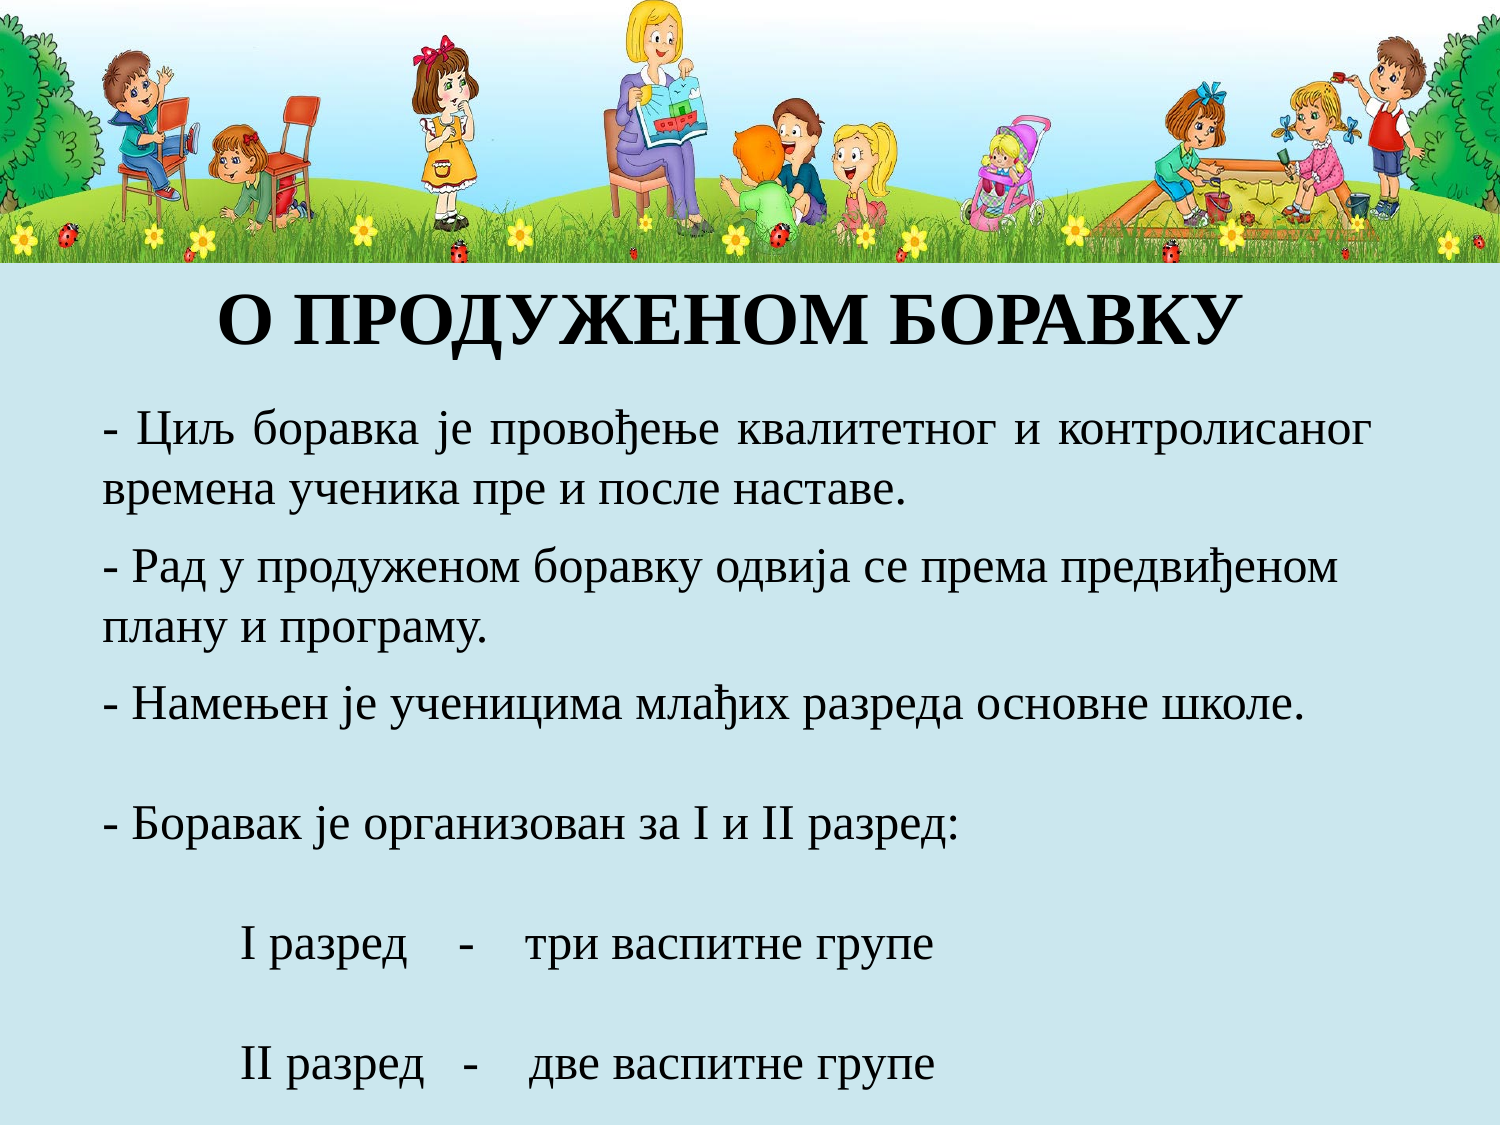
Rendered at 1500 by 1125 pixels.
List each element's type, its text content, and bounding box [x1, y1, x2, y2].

text_box О ПРОДУЖЕНОМ БОРАВКУ [162, 272, 1300, 368]
text_box - Циљ боравка је провођење квалитетног и контролисаног времена ученика пре и после наставе. [87, 387, 1388, 523]
text_box - Рад у продуженом боравку одвија се према предвиђеном плану и програму. [87, 524, 1463, 660]
picture [0, 0, 1500, 263]
text_box - Намењен је ученицима млађих разреда основне школе. - Боравак је организован за I и II разред: I разред - три васпитне групе II разред - две васпитне групe [87, 662, 1388, 1098]
